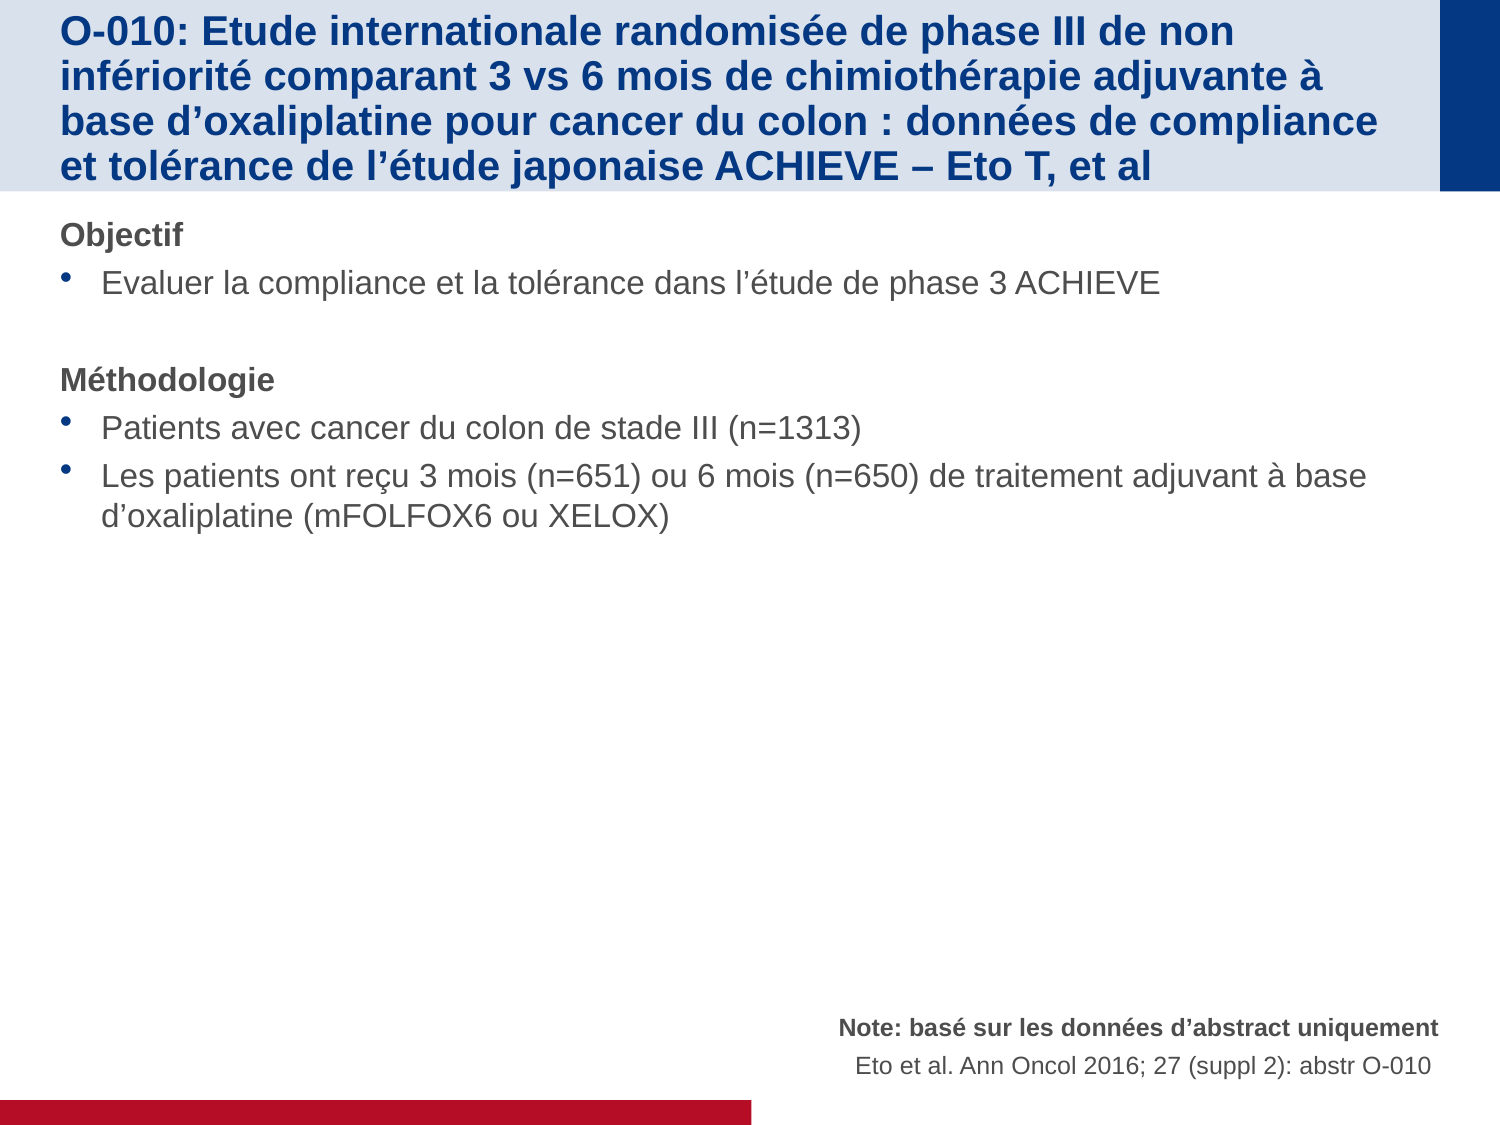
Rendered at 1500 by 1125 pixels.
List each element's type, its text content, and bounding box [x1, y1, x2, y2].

text_box Objectif Evaluer la compliance et la tolérance dans l’étude de phase 3 ACHIEVE Méthodologie Patients avec cancer du colon de stade III (n=1313) Les patients ont reçu 3 mois (n=651) ou 6 mois (n=650) de traitement adjuvant à base d’oxaliplatine (mFOLFOX6 ou XELOX) [59, 205, 1441, 985]
list Note: basé sur les données d’abstract uniquement Eto et al. Ann Oncol 2016; 27 (suppl 2): abstr O-010 [762, 999, 1441, 1080]
title O-010: Etude internationale randomisée de phase III de non infériorité comparant 3 vs 6 mois de chimiothérapie adjuvante à base d’oxaliplatine pour cancer du colon : données de compliance et tolérance de l’étude japonaise ACHIEVE – Eto T, et al [59, 29, 1412, 162]
